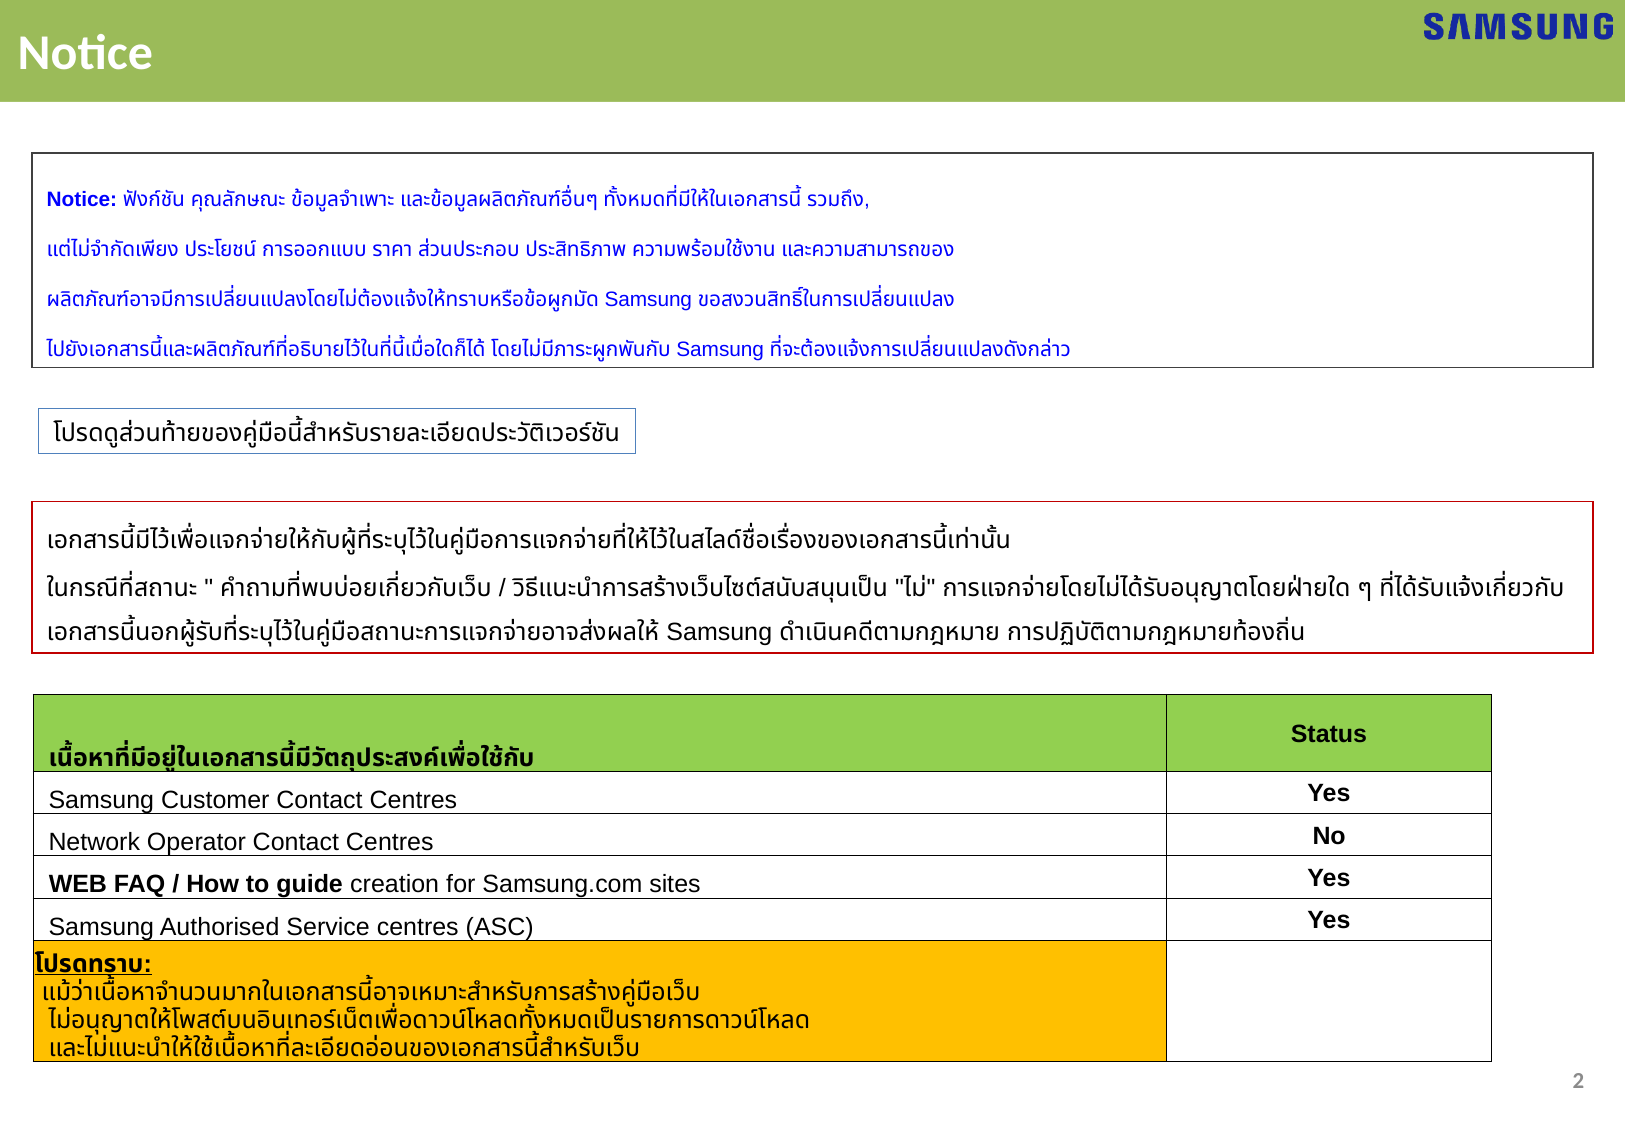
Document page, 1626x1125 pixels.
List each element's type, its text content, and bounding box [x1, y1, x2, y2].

table_header Status [1167, 695, 1491, 771]
table_cell Yes [1167, 772, 1491, 813]
table_cell [1167, 941, 1491, 1061]
table_cell No [1167, 814, 1491, 855]
table_cell Samsung Customer Contact Centres [34, 772, 1166, 813]
table_cell Yes [1167, 899, 1491, 940]
table_cell Network Operator Contact Centres [34, 814, 1166, 855]
table_cell โปรดทราบ: แม้ว่าเนื้อหาจำนวนมากในเอกสารนี้อาจเหมาะสำหรับการสร้างคู่มือเว็บ ไม่อนุญาตให้โพสต์บนอินเทอร์เน็ตเพื่อดาวน์โหลดทั้งหมดเป็นรายการดาวน์โหลด และไม่แนะนำให้ใช้เนื้อหาที่ละเอียดอ่อนของเอกสารนี้สำหรับเว็บ [34, 941, 1166, 1061]
picture [1409, 0, 1626, 53]
text_box Notice [2, 12, 1222, 88]
table_cell WEB FAQ / How to guide creation for Samsung.com sites [34, 856, 1166, 898]
table_header เนื้อหาที่มีอยู่ในเอกสารนี้มีวัตถุประสงค์เพื่อใช้กับ [34, 695, 1166, 771]
table_cell Samsung Authorised Service centres (ASC) [34, 899, 1166, 940]
table_cell Yes [1167, 856, 1491, 898]
slide_number 2 [1517, 1058, 1600, 1101]
text_box เอกสารนี้มีไว้เพื่อแจกจ่ายให้กับผู้ที่ระบุไว้ในคู่มือการแจกจ่ายที่ให้ไว้ในสไลด์ชื่อเรื่องของเอกสารนี้เท่านั้น ในกรณีที่สถานะ " คำถามที่พบบ่อยเกี่ยวกับเว็บ / วิธีแนะนำการสร้างเว็บไซต์สนับสนุนเป็น "ไม่" การแจกจ่ายโดยไม่ได้รับอนุญาตโดยฝ่ายใด ๆ ที่ได้รับแจ้งเกี่ยวกับเอกสารนี้นอกผู้รับที่ระบุไว้ในคู่มือสถานะการแจกจ่ายอาจส่งผลให้ Samsung ดำเนินคดีตามกฎหมาย การปฏิบัติตามกฎหมายท้องถิ่น [31, 501, 1594, 654]
text_box โปรดดูส่วนท้ายของคู่มือนี้สำหรับรายละเอียดประวัติเวอร์ชัน [38, 408, 636, 454]
text_box Notice: ฟังก์ชัน คุณลักษณะ ข้อมูลจำเพาะ และข้อมูลผลิตภัณฑ์อื่นๆ ทั้งหมดที่มีให้ในเอกสารนี้ รวมถึง, แต่ไม่จำกัดเพียง ประโยชน์ การออกแบบ ราคา ส่วนประกอบ ประสิทธิภาพ ความพร้อมใช้งาน และความสามารถของ ผลิตภัณฑ์อาจมีการเปลี่ยนแปลงโดยไม่ต้องแจ้งให้ทราบหรือข้อผูกมัด Samsung ขอสงวนสิทธิ์ในการเปลี่ยนแปลง ไปยังเอกสารนี้และผลิตภัณฑ์ที่อธิบายไว้ในที่นี้เมื่อใดก็ได้ โดยไม่มีภาระผูกพันกับ Samsung ที่จะต้องแจ้งการเปลี่ยนแปลงดังกล่าว [31, 152, 1594, 368]
